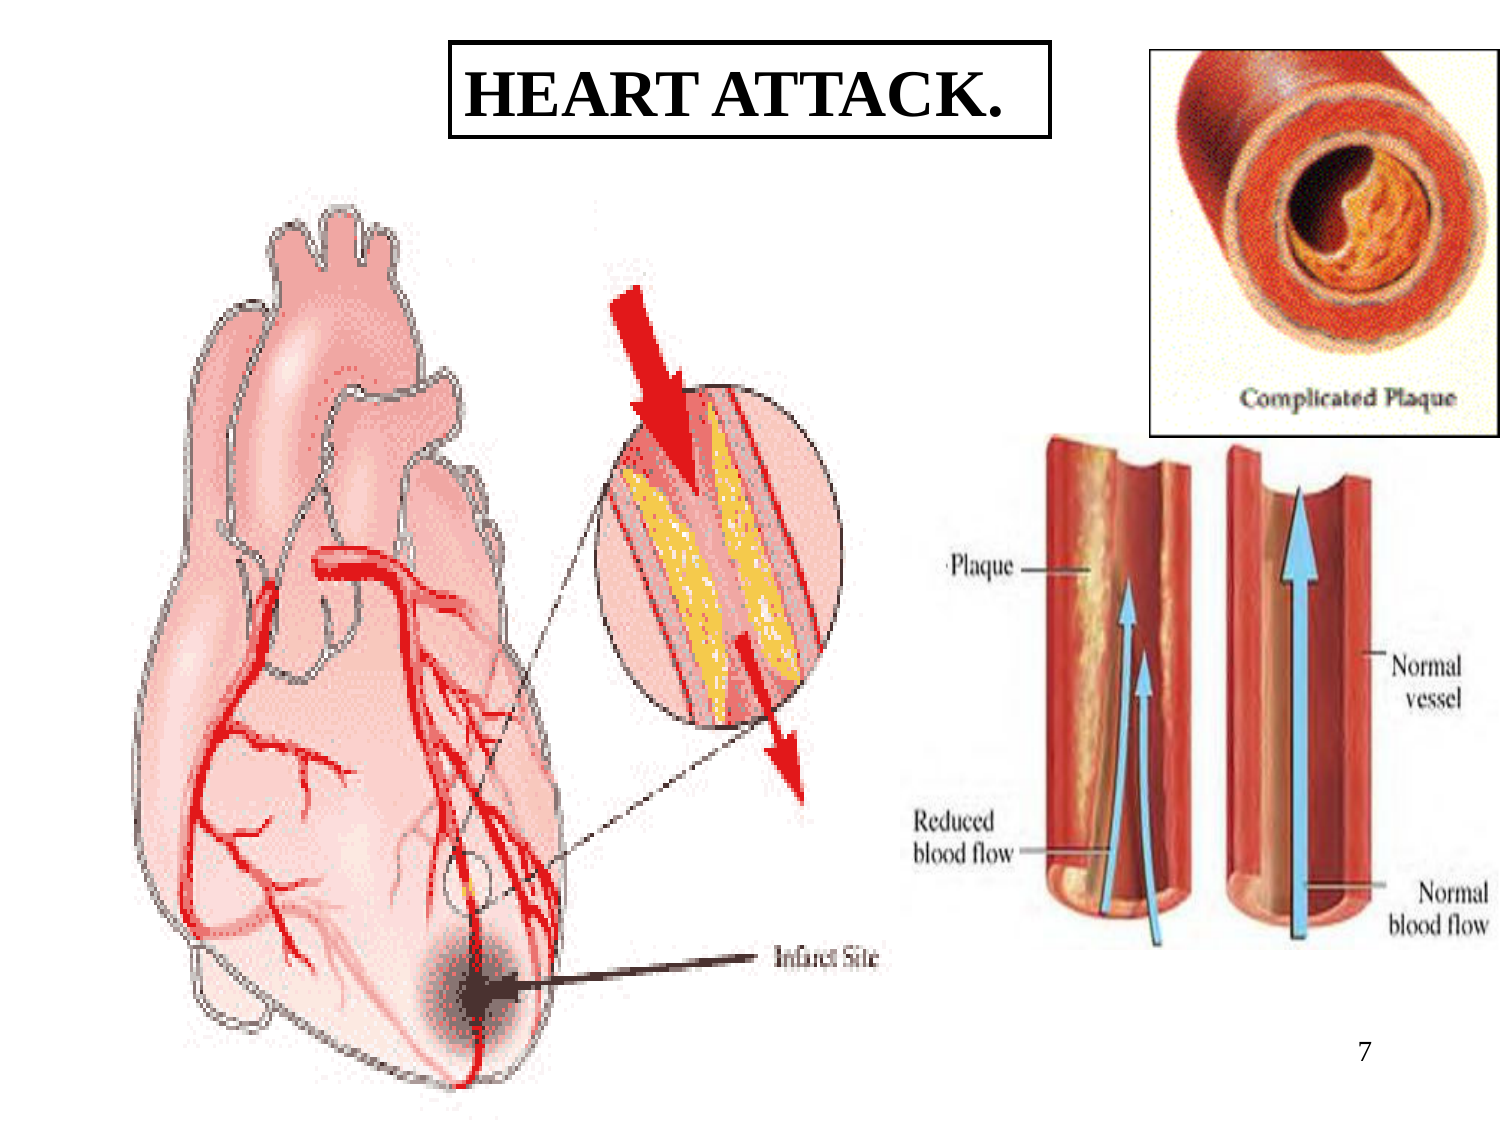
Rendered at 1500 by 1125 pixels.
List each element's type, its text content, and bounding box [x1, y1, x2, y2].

slide_number 7 [1074, 1024, 1388, 1101]
picture [0, 49, 1500, 1125]
text_box HEART ATTACK. [449, 42, 1050, 138]
